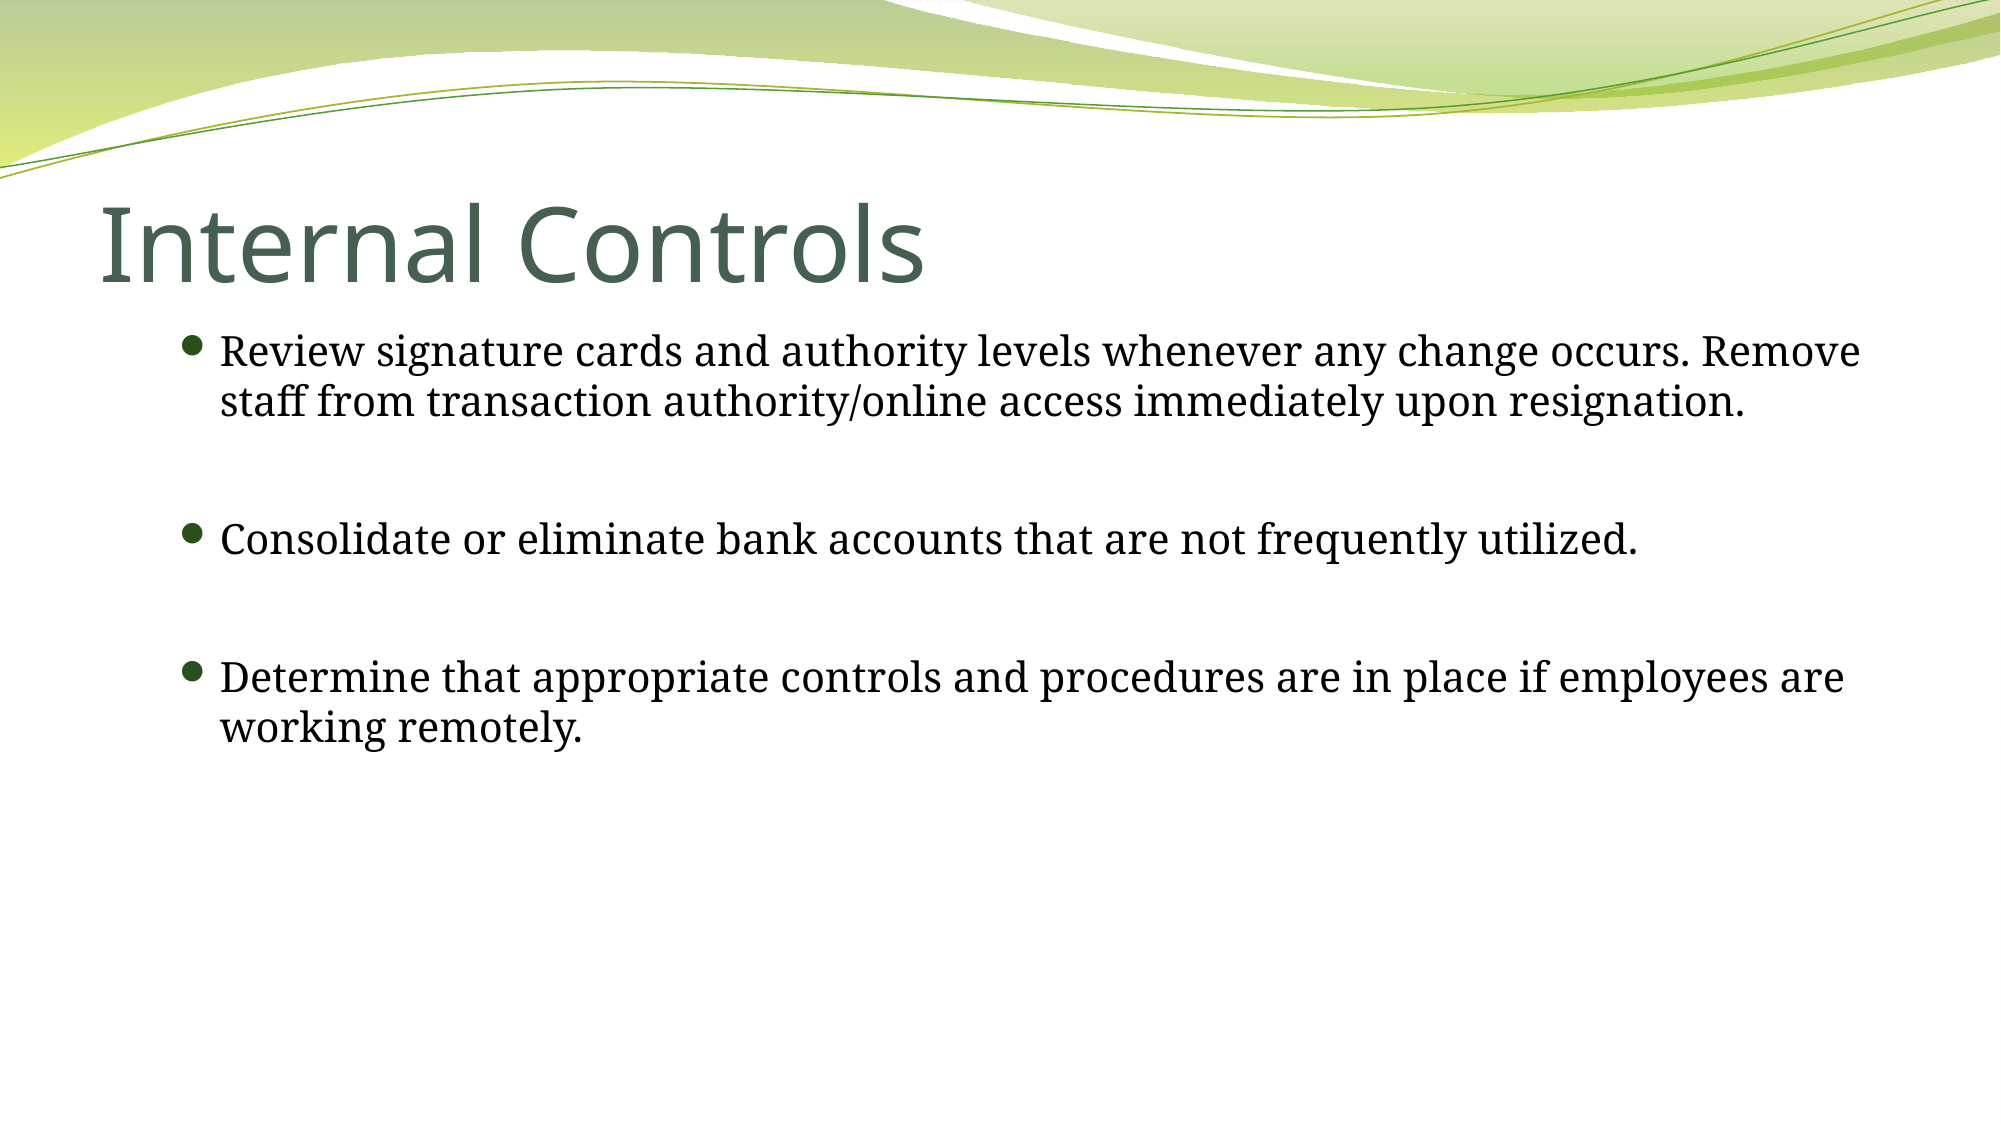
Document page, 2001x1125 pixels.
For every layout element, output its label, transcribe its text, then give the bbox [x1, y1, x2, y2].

title Internal Controls [99, 115, 1900, 303]
list Review signature cards and authority levels whenever any change occurs. Remove staff from transaction authority/online access immediately upon resignation. Consolidate or eliminate bank accounts that are not frequently utilized. Determine that appropriate controls and procedures are in place if employees are working remotely. [99, 317, 1900, 1038]
